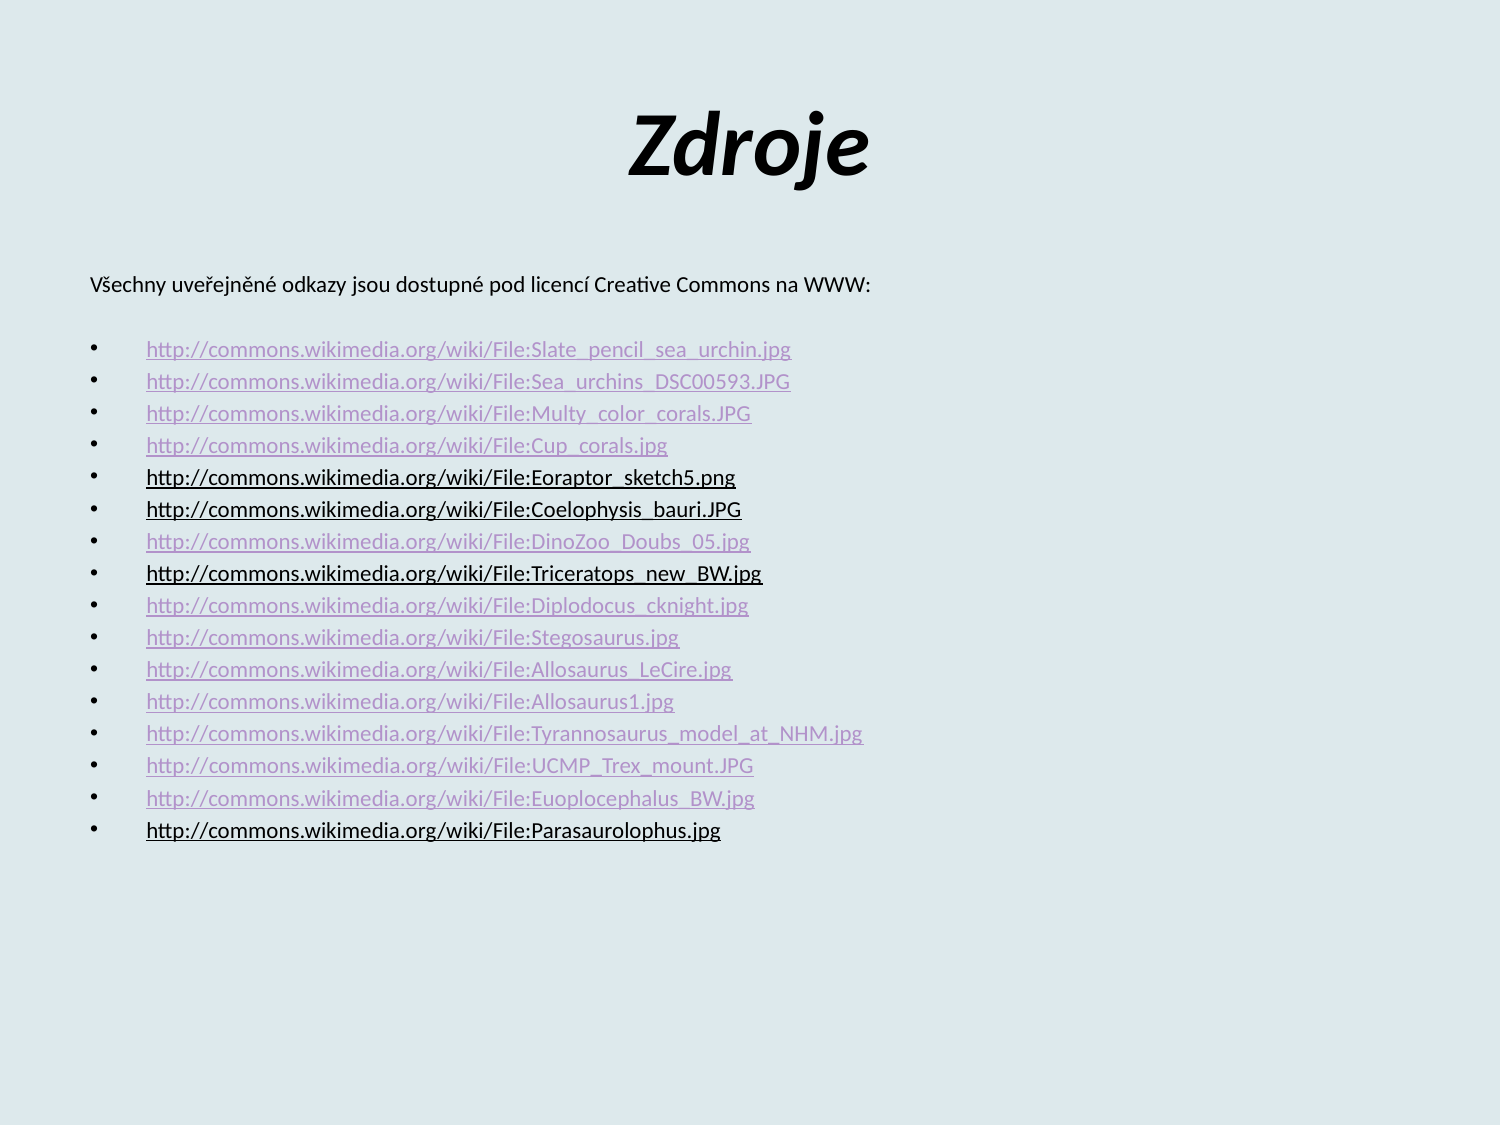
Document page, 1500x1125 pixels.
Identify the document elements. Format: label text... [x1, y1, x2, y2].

list Všechny uveřejněné odkazy jsou dostupné pod licencí Creative Commons na WWW: http://commons.wikimedia.org/wiki/File:Slate_pencil_sea_urchin.jpg http://commons.wikimedia.org/wiki/File:Sea_urchins_DSC00593.JPG http://commons.wikimedia.org/wiki/File:Multy_color_corals.JPG http://commons.wikimedia.org/wiki/File:Cup_corals.jpg http://commons.wikimedia.org/wiki/File:Eoraptor_sketch5.png http://commons.wikimedia.org/wiki/File:Coelophysis_bauri.JPG http://commons.wikimedia.org/wiki/File:DinoZoo_Doubs_05.jpg http://commons.wikimedia.org/wiki/File:Triceratops_new_BW.jpg http://commons.wikimedia.org/wiki/File:Diplodocus_cknight.jpg http://commons.wikimedia.org/wiki/File:Stegosaurus.jpg http://commons.wikimedia.org/wiki/File:Allosaurus_LeCire.jpg http://commons.wikimedia.org/wiki/File:Allosaurus1.jpg http://commons.wikimedia.org/wiki/File:Tyrannosaurus_model_at_NHM.jpg http://commons.wikimedia.org/wiki/File:UCMP_Trex_mount.JPG http://commons.wikimedia.org/wiki/File:Euoplocephalus_BW.jpg http://commons.wikimedia.org/wiki/File:Parasaurolophus.jpg [75, 262, 1425, 1005]
title Zdroje [75, 45, 1425, 233]
